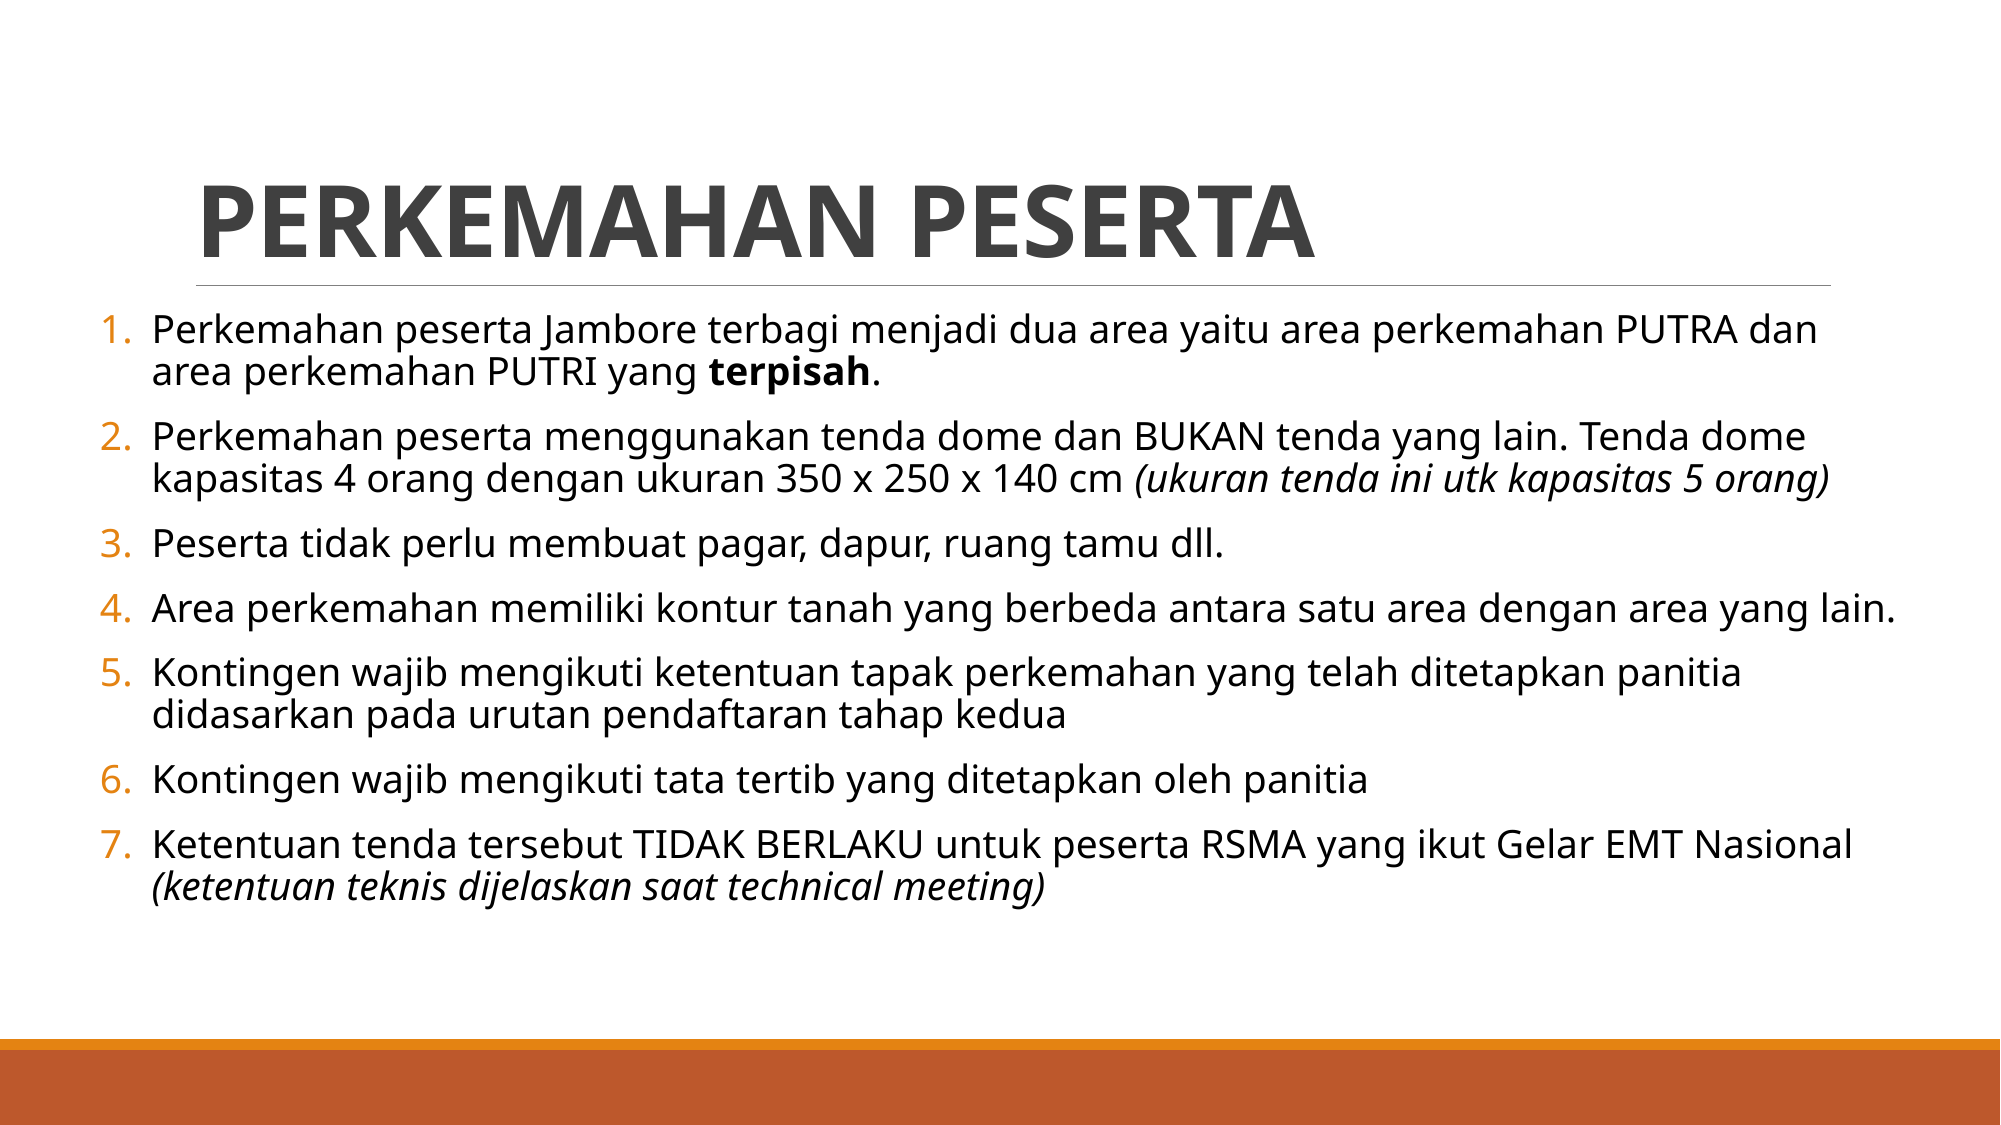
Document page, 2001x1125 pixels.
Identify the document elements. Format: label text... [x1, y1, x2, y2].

list Perkemahan peserta Jambore terbagi menjadi dua area yaitu area perkemahan PUTRA dan area perkemahan PUTRI yang terpisah. Perkemahan peserta menggunakan tenda dome dan BUKAN tenda yang lain. Tenda dome kapasitas 4 orang dengan ukuran 350 x 250 x 140 cm (ukuran tenda ini utk kapasitas 5 orang) Peserta tidak perlu membuat pagar, dapur, ruang tamu dll. Area perkemahan memiliki kontur tanah yang berbeda antara satu area dengan area yang lain. Kontingen wajib mengikuti ketentuan tapak perkemahan yang telah ditetapkan panitia didasarkan pada urutan pendaftaran tahap kedua Kontingen wajib mengikuti tata tertib yang ditetapkan oleh panitia Ketentuan tenda tersebut TIDAK BERLAKU untuk peserta RSMA yang ikut Gelar EMT Nasional (ketentuan teknis dijelaskan saat technical meeting) [99, 302, 1900, 963]
title PERKEMAHAN PESERTA [180, 47, 1830, 285]
